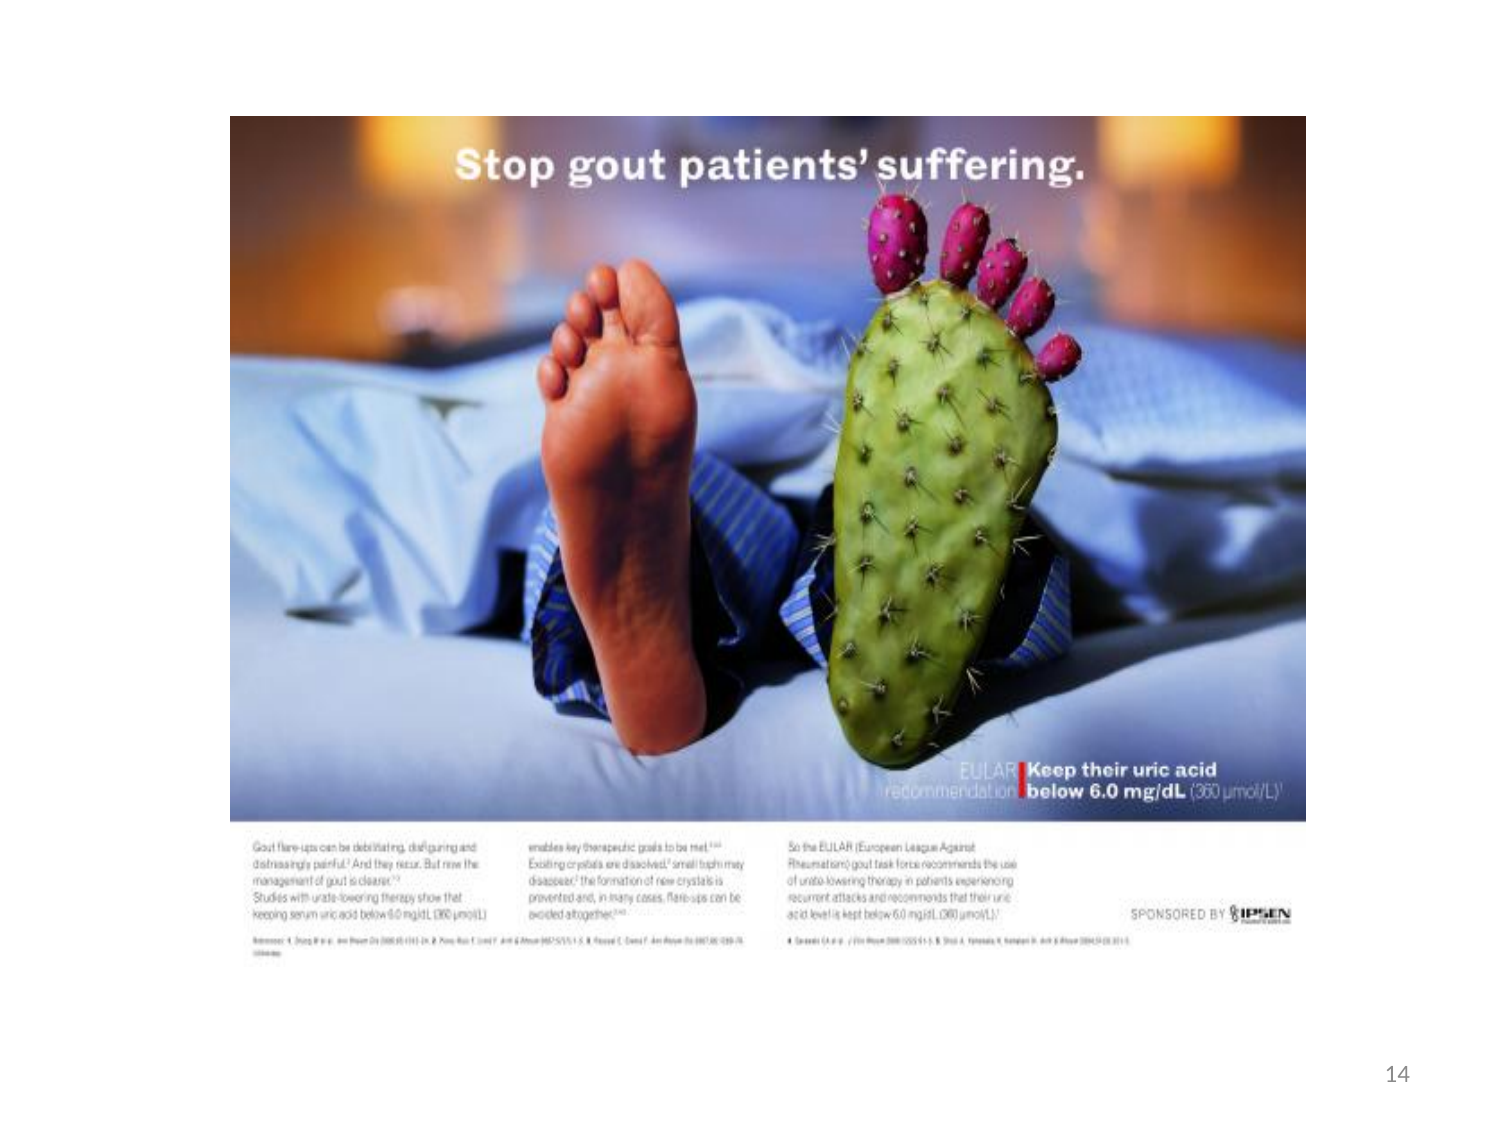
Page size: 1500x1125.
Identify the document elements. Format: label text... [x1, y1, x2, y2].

slide_number 14 [1074, 1042, 1425, 1103]
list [229, 116, 1306, 968]
